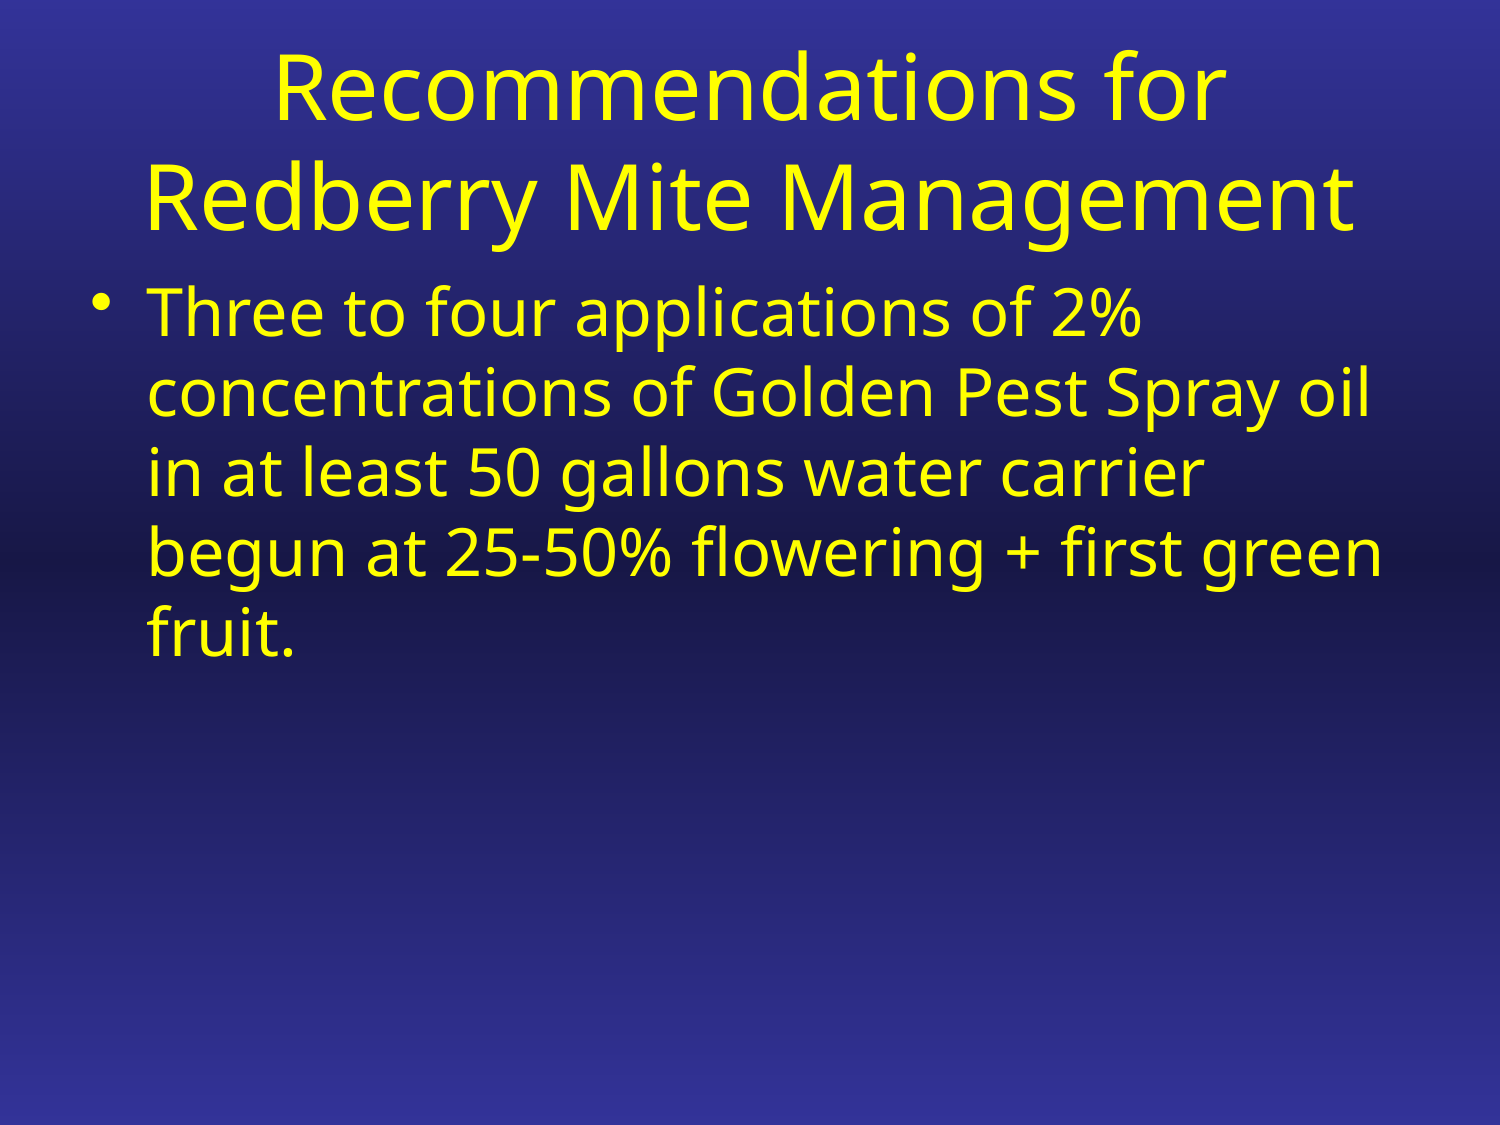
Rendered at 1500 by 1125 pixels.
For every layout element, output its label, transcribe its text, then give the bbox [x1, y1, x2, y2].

list Three to four applications of 2% concentrations of Golden Pest Spray oil in at least 50 gallons water carrier begun at 25-50% flowering + first green fruit. [75, 262, 1425, 1005]
title Recommendations for Redberry Mite Management [75, 45, 1425, 233]
